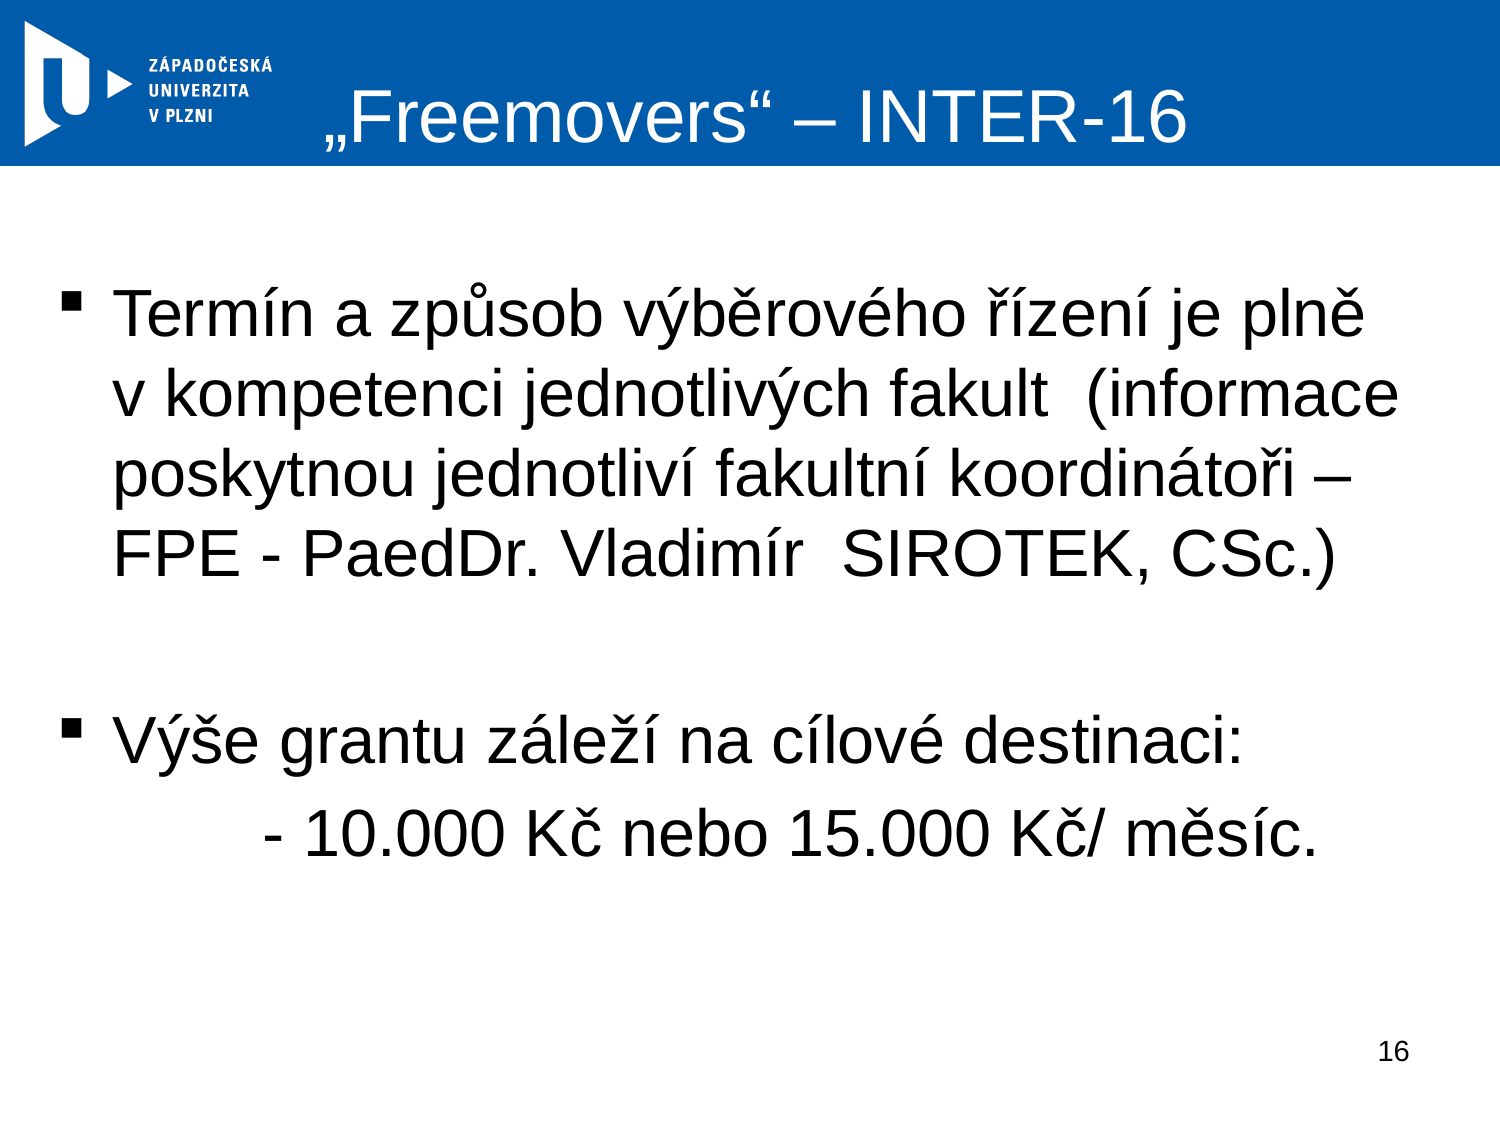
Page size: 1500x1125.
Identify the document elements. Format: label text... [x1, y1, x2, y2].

title „Freemovers“ – INTER-16 [88, 54, 1425, 171]
slide_number 16 [1074, 1024, 1425, 1103]
list Termín a způsob výběrového řízení je plně v kompetenci jednotlivých fakult (informace poskytnou jednotliví fakultní koordinátoři – FPE - PaedDr. Vladimír SIROTEK, CSc.) Výše grantu záleží na cílové destinaci: - 10.000 Kč nebo 15.000 Kč/ měsíc. [41, 262, 1425, 1005]
picture [0, 0, 1500, 166]
